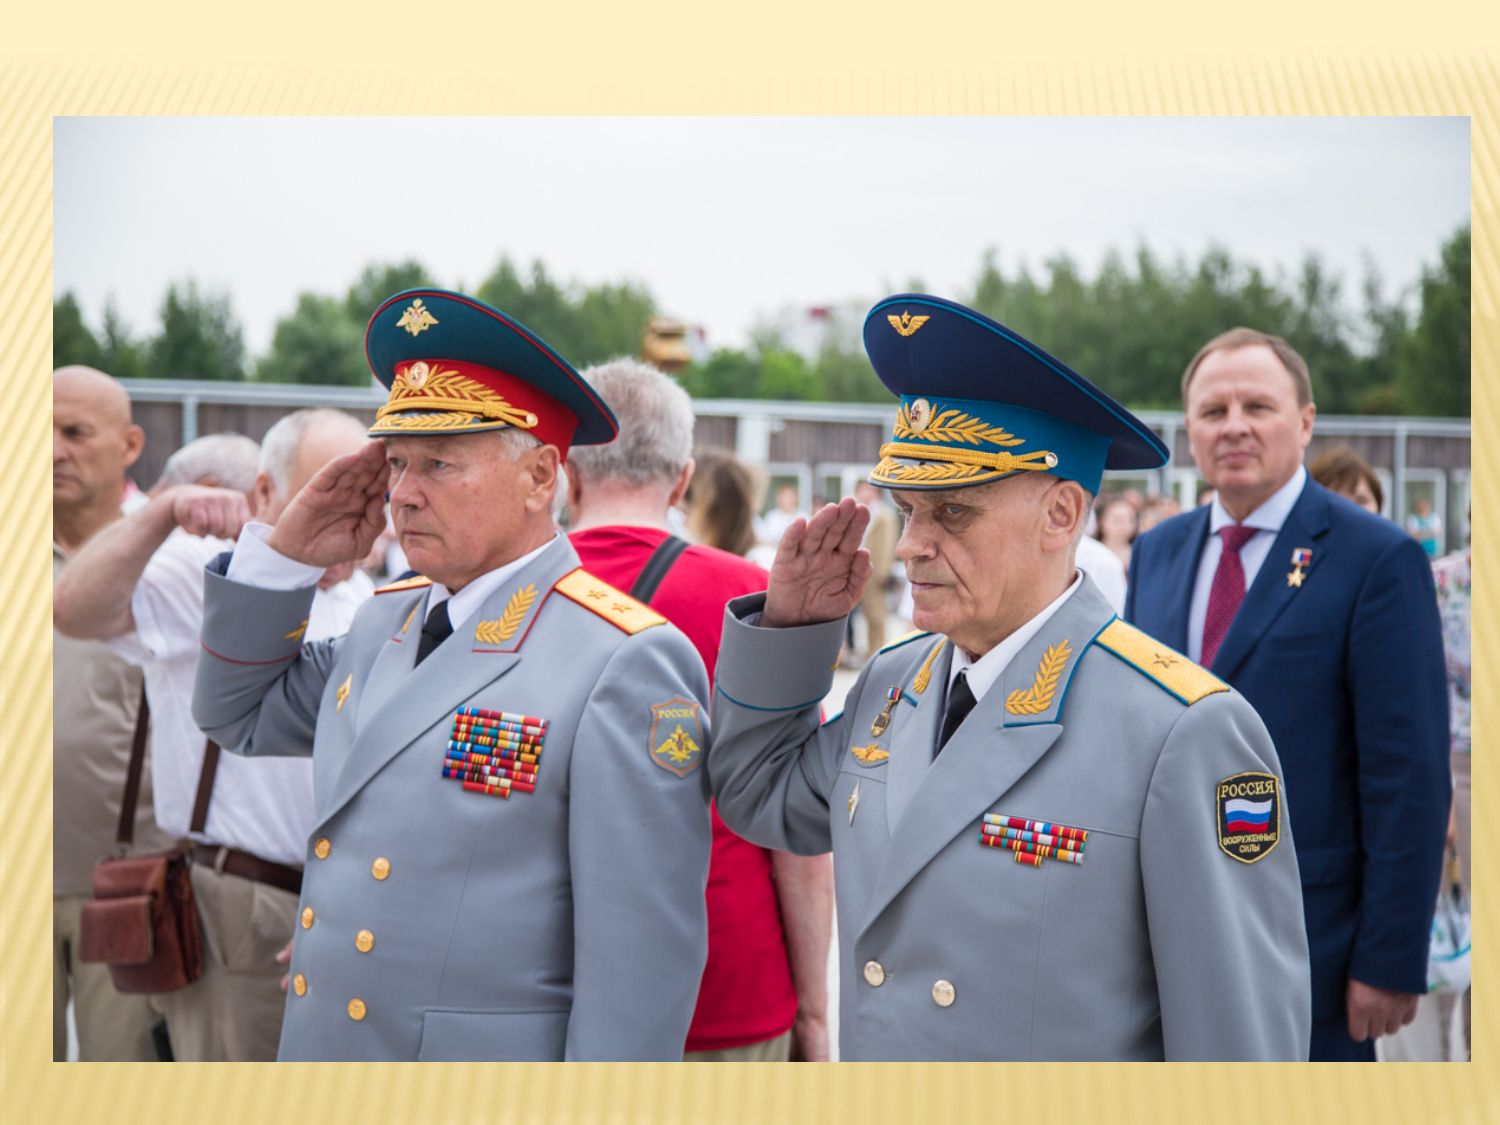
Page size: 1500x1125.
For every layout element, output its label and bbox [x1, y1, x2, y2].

picture [52, 116, 1471, 1062]
